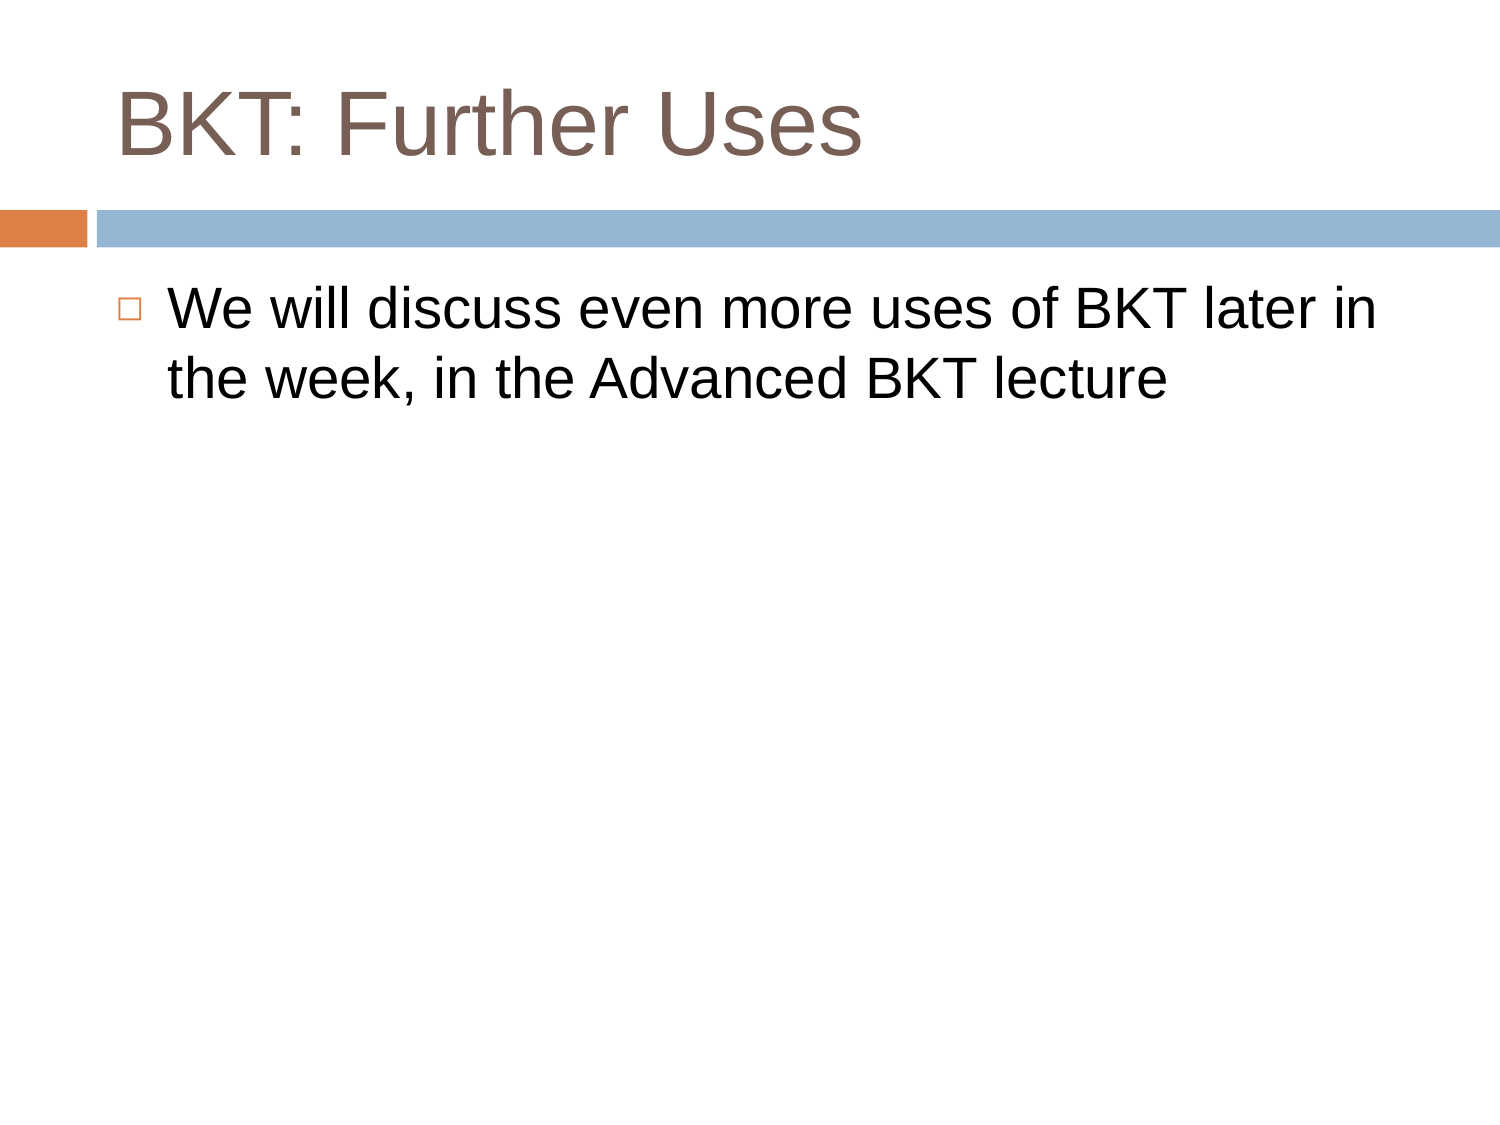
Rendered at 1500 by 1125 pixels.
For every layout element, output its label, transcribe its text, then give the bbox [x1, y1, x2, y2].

title BKT: Further Uses [100, 37, 1438, 200]
list We will discuss even more uses of BKT later in the week, in the Advanced BKT lecture [100, 262, 1438, 1000]
